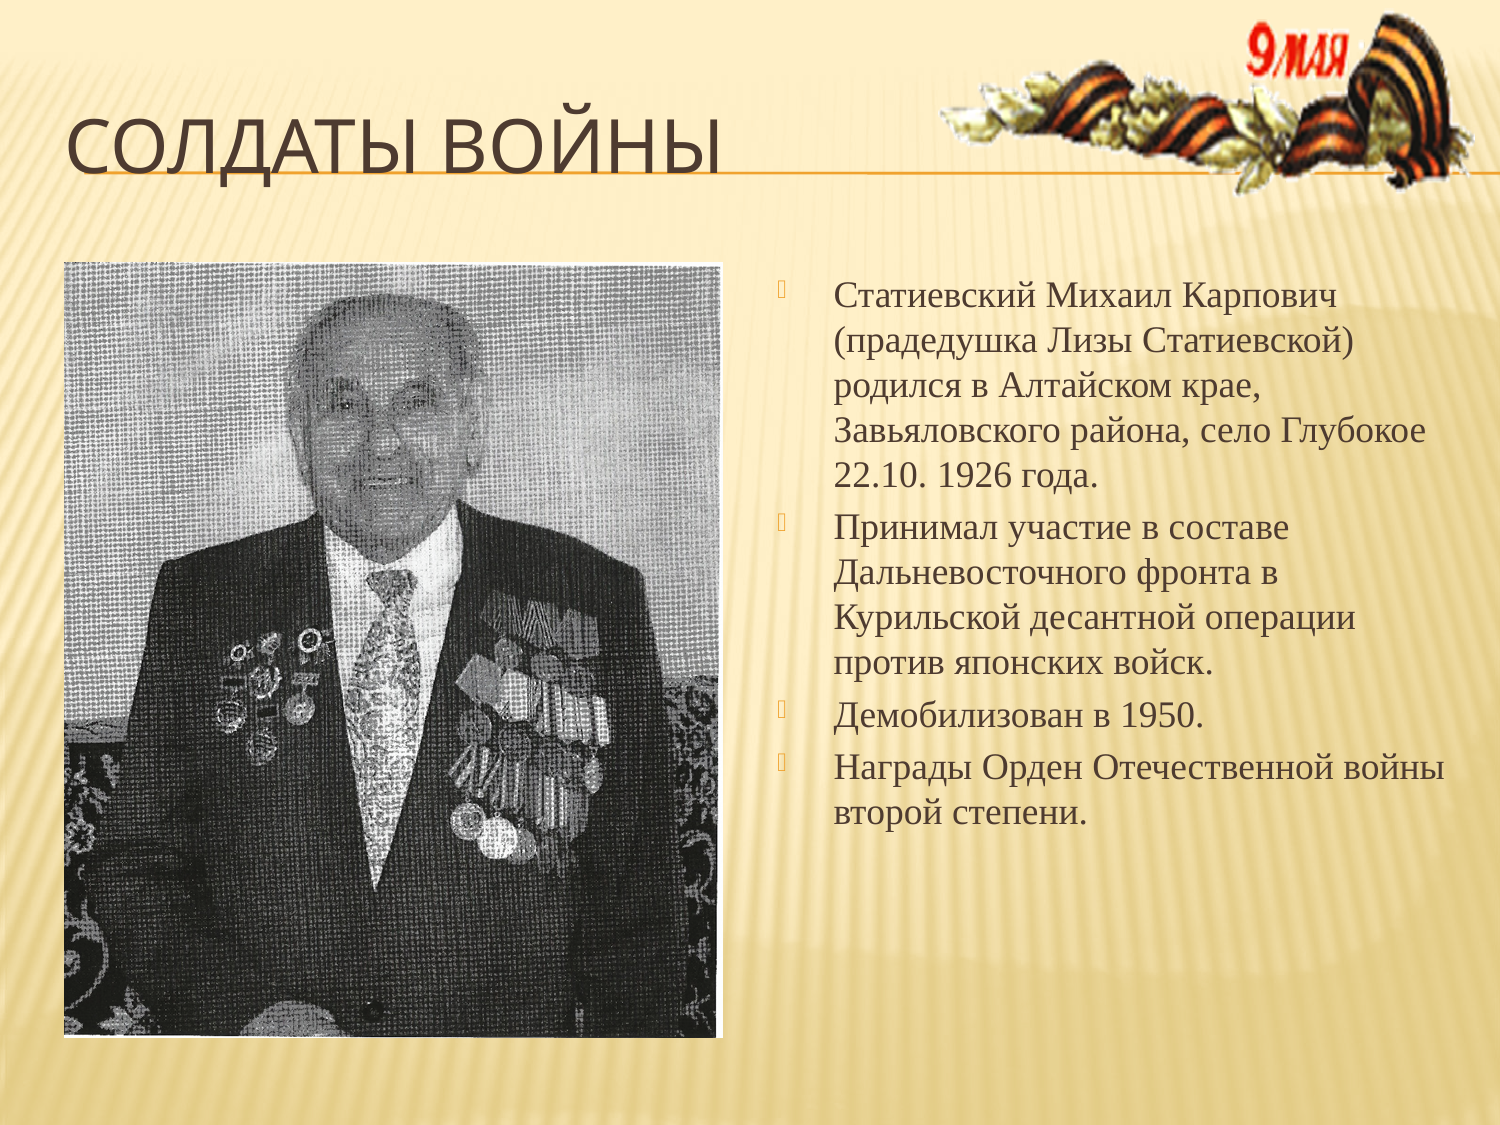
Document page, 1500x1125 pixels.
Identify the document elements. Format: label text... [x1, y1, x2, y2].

picture [938, 0, 1475, 214]
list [64, 262, 723, 1038]
list Статиевский Михаил Карпович (прадедушка Лизы Статиевской) родился в Алтайском крае, Завьяловского района, село Глубокое 22.10. 1926 года. Принимал участие в составе Дальневосточного фронта в Курильской десантной операции против японских войск. Демобилизован в 1950. Награды Орден Отечественной войны второй степени. [762, 262, 1475, 1038]
title Солдаты войны [49, 75, 929, 213]
